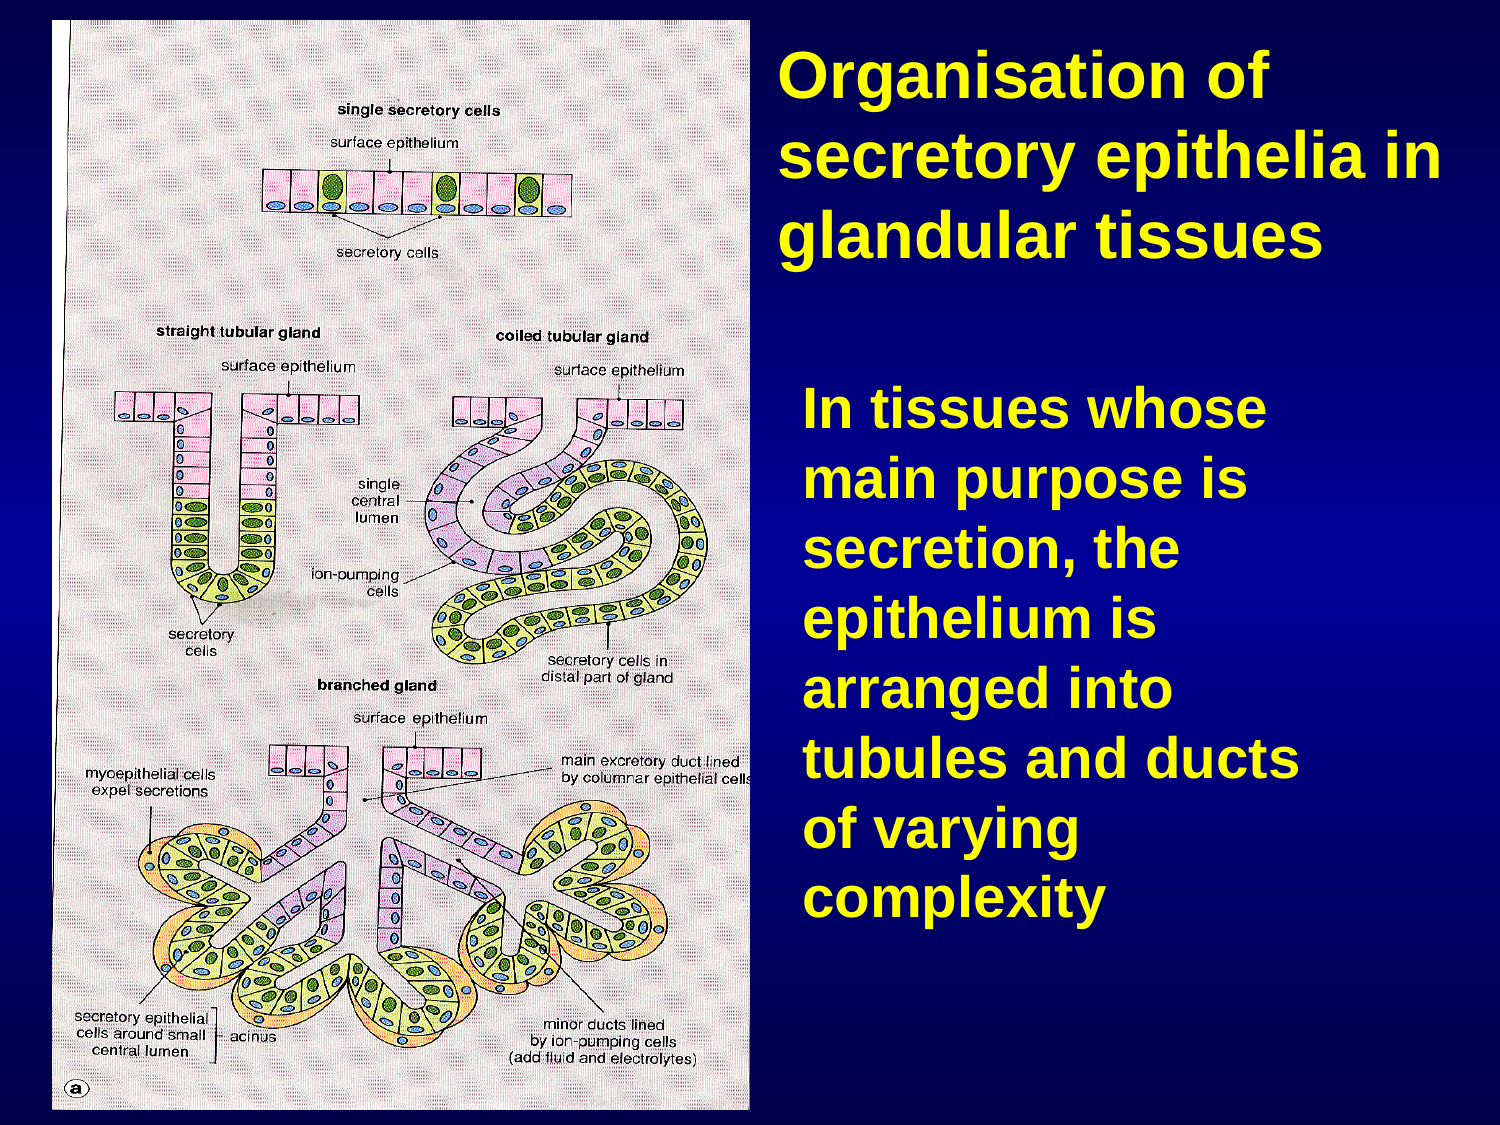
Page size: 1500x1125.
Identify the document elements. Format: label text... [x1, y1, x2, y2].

text_box In tissues whose main purpose is secretion, the epithelium is arranged into tubules and ducts of varying complexity [787, 362, 1366, 937]
text_box Organisation of secretory epithelia in glandular tissues [762, 24, 1500, 280]
picture [51, 20, 751, 1110]
